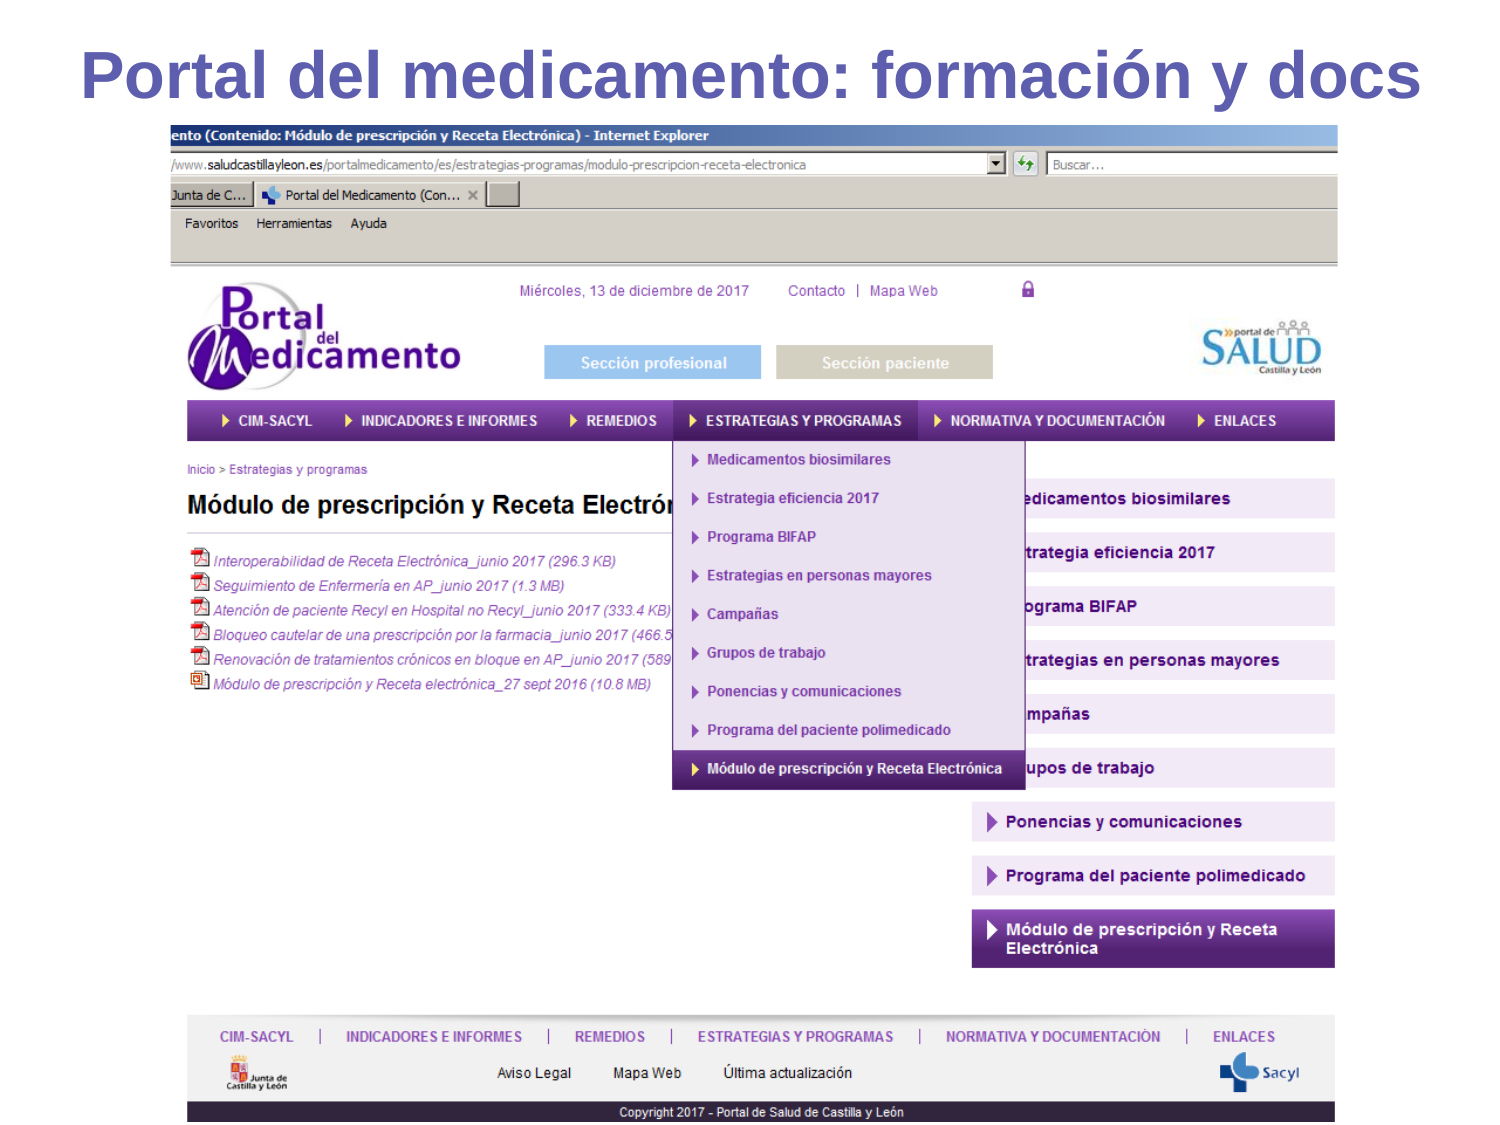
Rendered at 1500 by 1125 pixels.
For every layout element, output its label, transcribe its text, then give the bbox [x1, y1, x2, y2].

picture [170, 125, 1338, 1122]
title Portal del medicamento: formación y docs [64, 30, 1465, 133]
